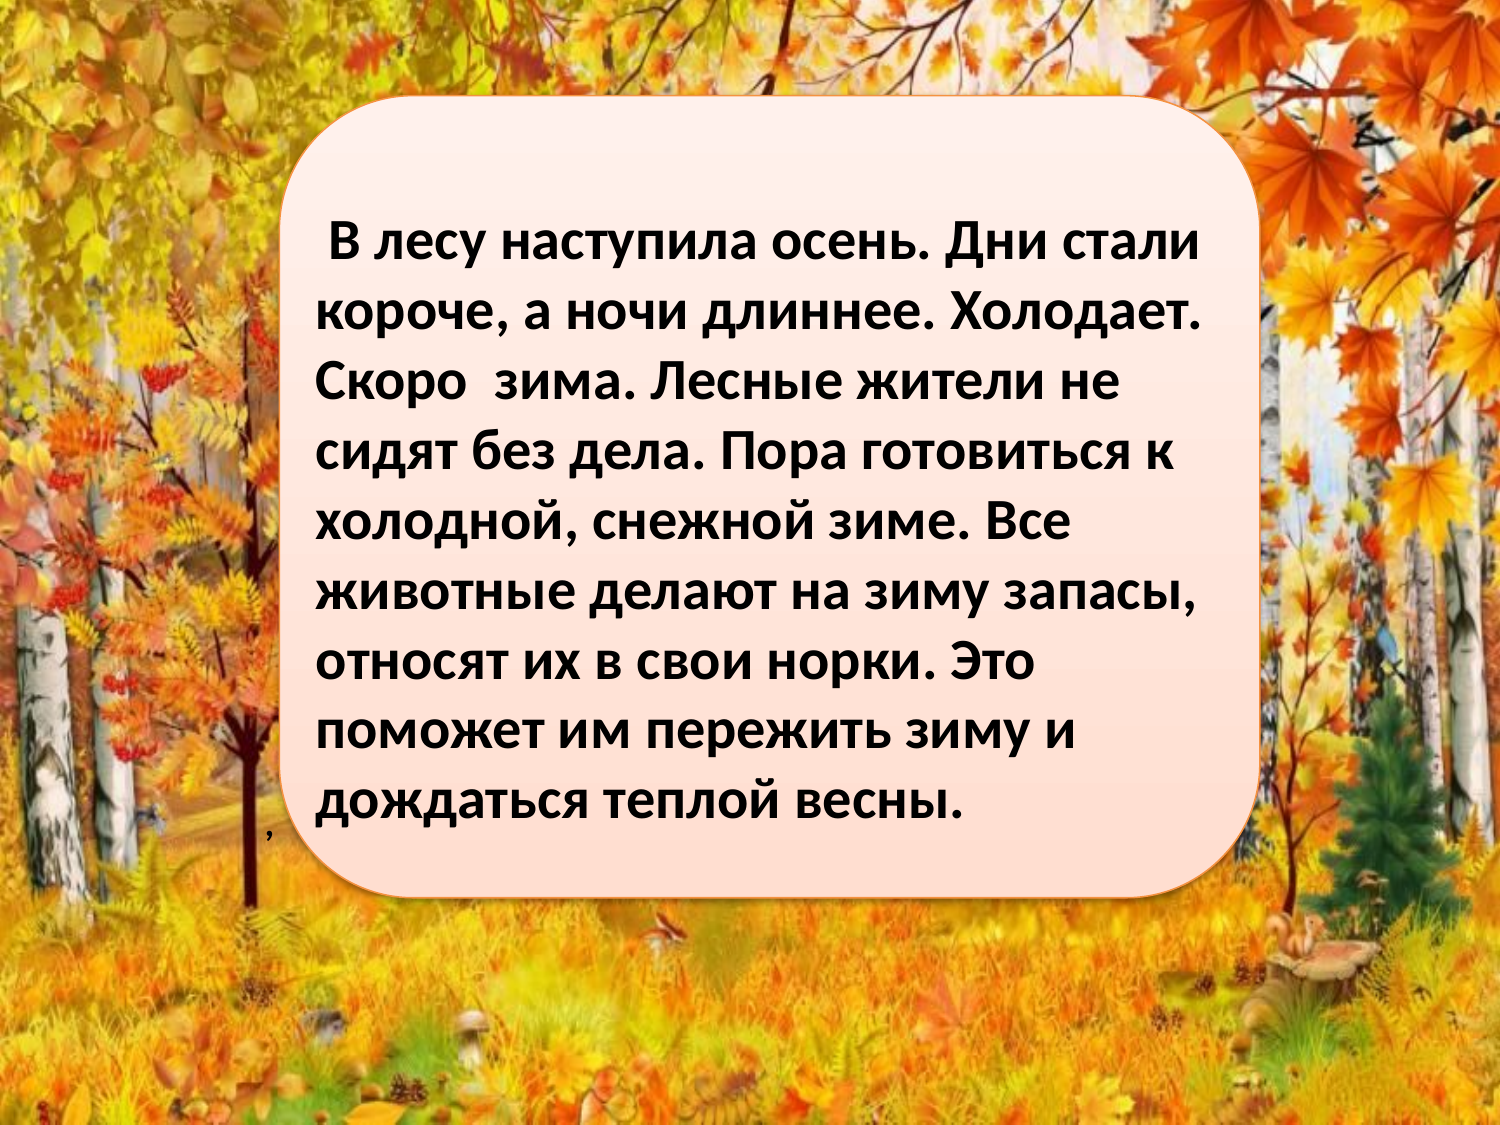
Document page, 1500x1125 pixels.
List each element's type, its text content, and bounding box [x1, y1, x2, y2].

text_box , [250, 791, 360, 897]
text_box В лесу наступила осень. Дни стали короче, а ночи длиннее. Холодает. Скоро зима. Лесные жители не сидят без дела. Пора готовиться к холодной, снежной зиме. Все животные делают на зиму запасы, относят их в свои норки. Это поможет им пережить зиму и дождаться теплой весны. [301, 193, 1282, 838]
picture [0, 0, 1500, 1125]
text_box [278, 94, 1256, 899]
